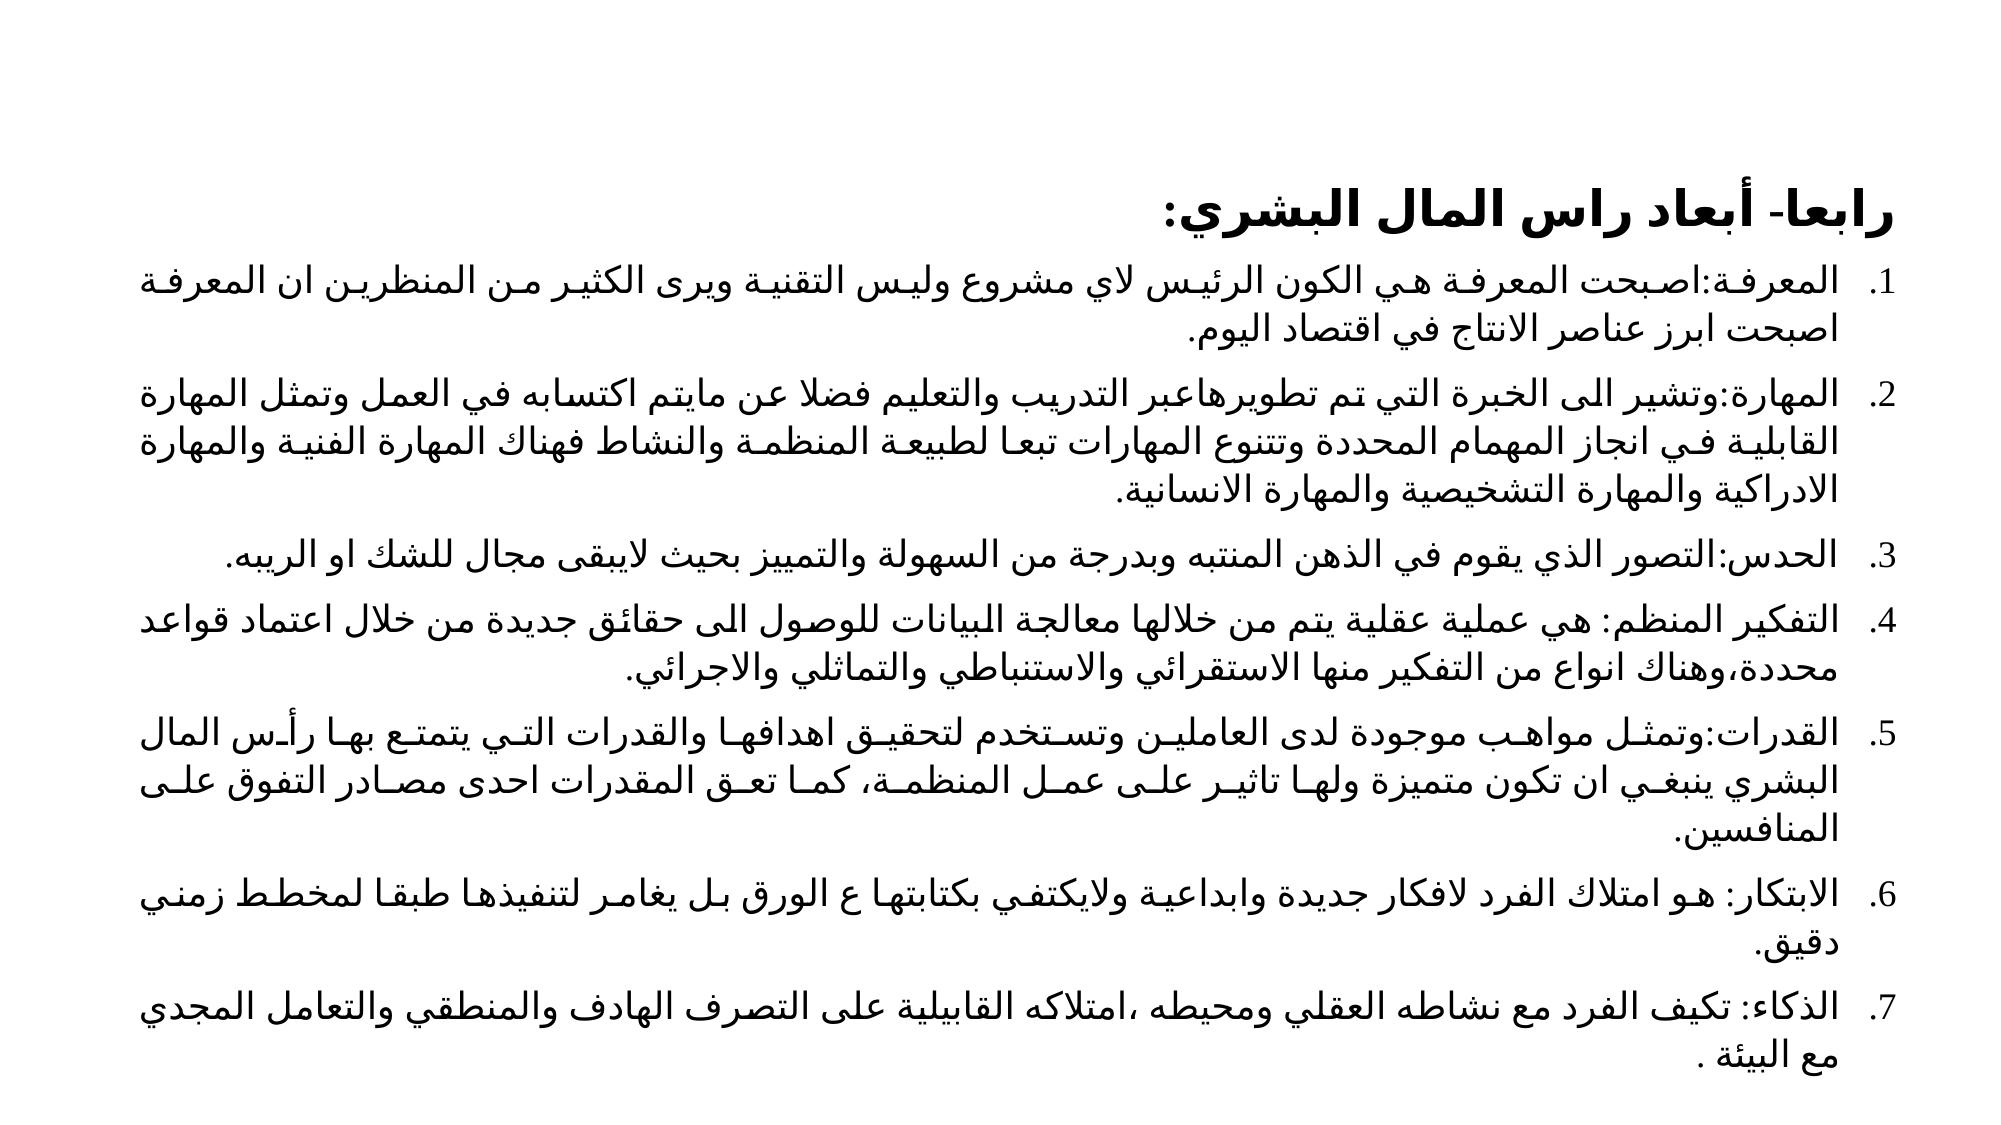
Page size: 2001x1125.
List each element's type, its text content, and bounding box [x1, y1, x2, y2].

text_box رابعا- أبعاد راس المال البشري: المعرفة:اصبحت المعرفة هي الكون الرئيس لاي مشروع وليس التقنية ويرى الكثير من المنظرين ان المعرفة اصبحت ابرز عناصر الانتاج في اقتصاد اليوم. المهارة:وتشير الى الخبرة التي تم تطويرهاعبر التدريب والتعليم فضلا عن مايتم اكتسابه في العمل وتمثل المهارة القابلية في انجاز المهمام المحددة وتتنوع المهارات تبعا لطبيعة المنظمة والنشاط فهناك المهارة الفنية والمهارة الادراكية والمهارة التشخيصية والمهارة الانسانية. الحدس:التصور الذي يقوم في الذهن المنتبه وبدرجة من السهولة والتمييز بحيث لايبقى مجال للشك او الريبه. التفكير المنظم: هي عملية عقلية يتم من خلالها معالجة البيانات للوصول الى حقائق جديدة من خلال اعتماد قواعد محددة،وهناك انواع من التفكير منها الاستقرائي والاستنباطي والتماثلي والاجرائي. القدرات:وتمثل مواهب موجودة لدى العاملين وتستخدم لتحقيق اهدافها والقدرات التي يتمتع بها رأس المال البشري ينبغي ان تكون متميزة ولها تاثير على عمل المنظمة، كما تعق المقدرات احدى مصادر التفوق على المنافسين. الابتكار: هو امتلاك الفرد لافكار جديدة وابداعية ولايكتفي بكتابتها ع الورق بل يغامر لتنفيذها طبقا لمخطط زمني دقيق. الذكاء: تكيف الفرد مع نشاطه العقلي ومحيطه ،امتلاكه القابيلية على التصرف الهادف والمنطقي والتعامل المجدي مع البيئة . [124, 164, 1912, 1083]
